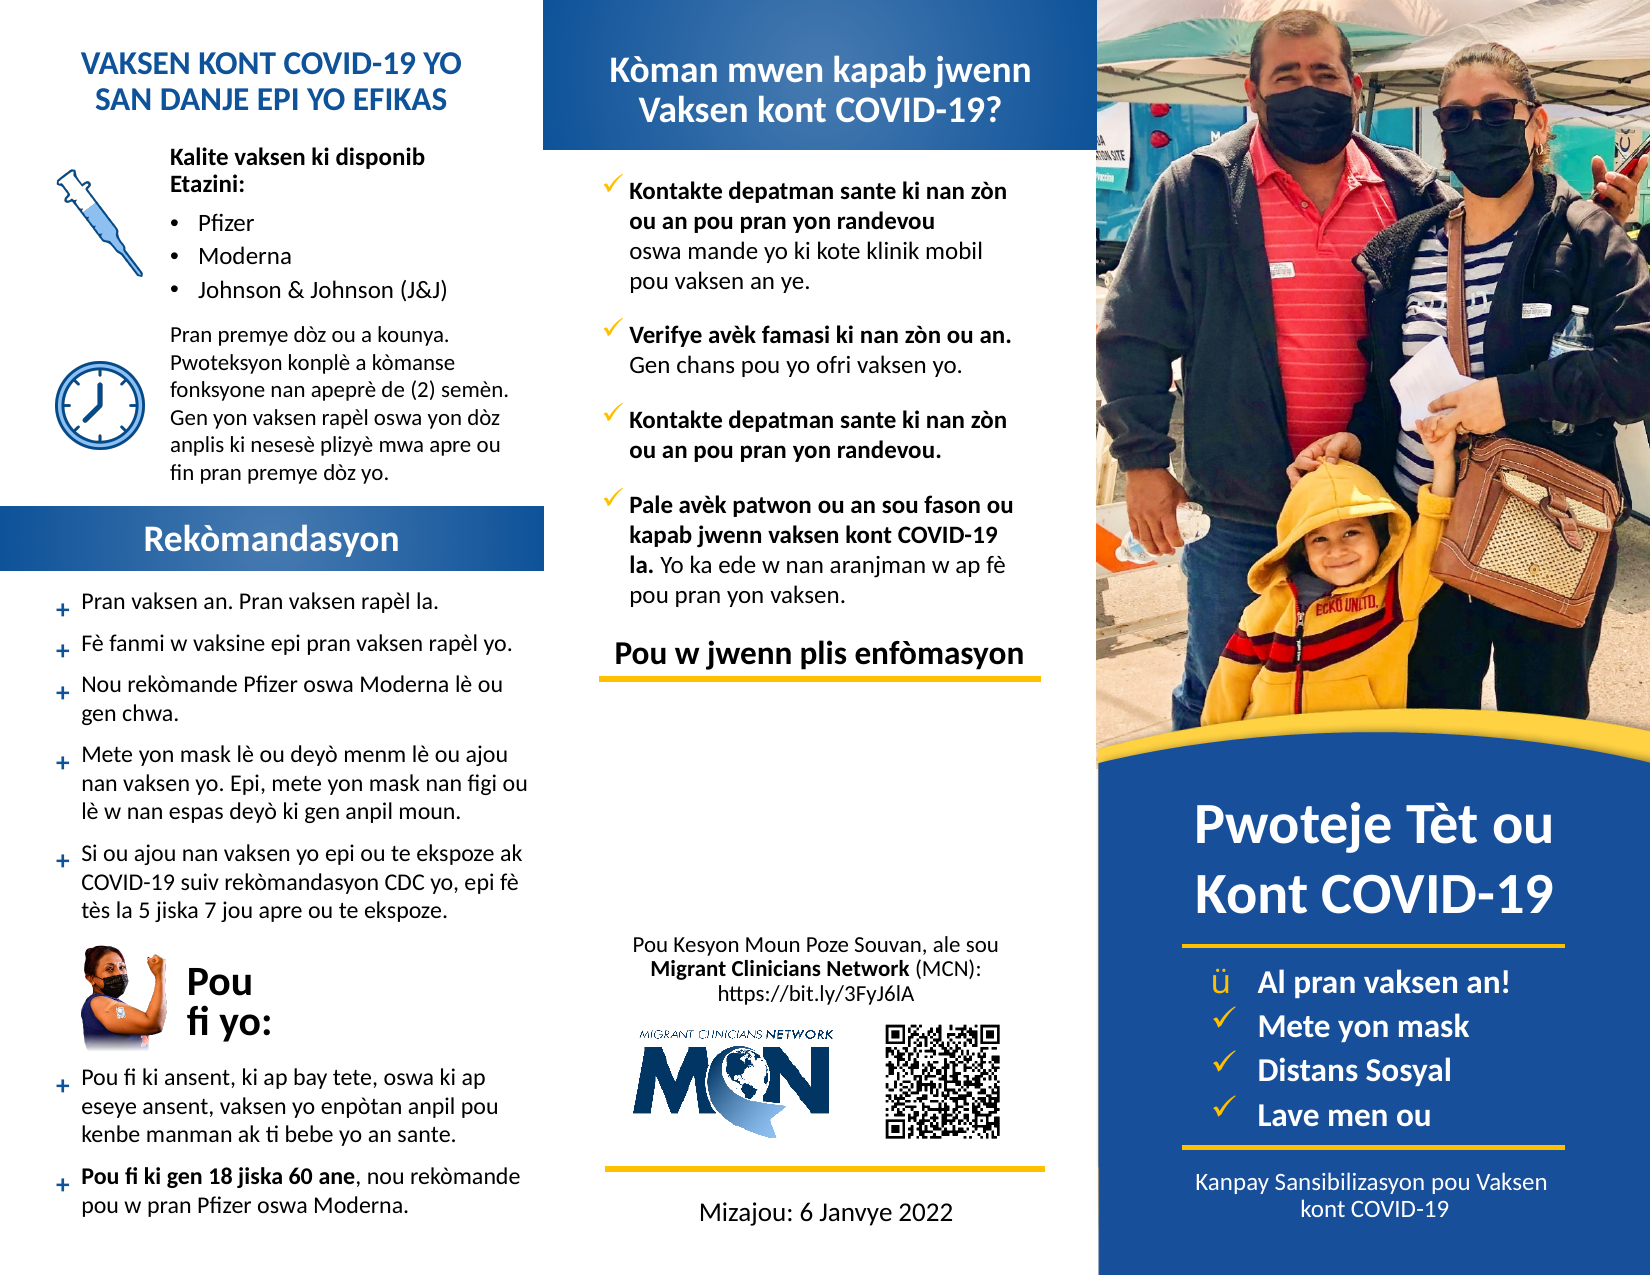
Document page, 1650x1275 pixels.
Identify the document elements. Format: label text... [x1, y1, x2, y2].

text_box Rekòmandasyon [83, 519, 460, 560]
text_box Pou fi yo: [171, 955, 372, 1051]
picture [55, 361, 145, 451]
text_box Pran premye dòz ou a kounya. Pwoteksyon konplè a kòmanse fonksyone nan apeprè de (2) semèn. Gen yon vaksen rapèl oswa yon dòz anplis ki nesesè plizyè mwa apre ou fin pran premye dòz yo. [170, 319, 512, 485]
text_box Mizajou: 6 Janvye 2022 [614, 1194, 1039, 1228]
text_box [1181, 945, 1565, 1148]
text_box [74, 944, 168, 1068]
text_box Pran vaksen an. Pran vaksen rapèl la. Fè fanmi w vaksine epi pran vaksen rapèl yo. Nou rekòmande Pfizer oswa Moderna lè ou gen chwa. Mete yon mask lè ou deyò menm lè ou ajou nan vaksen yo. Epi, mete yon mask nan figi ou lè w nan espas deyò ki gen anpil moun. Si ou ajou nan vaksen yo epi ou te ekspoze ak COVID-19 suiv rekòmandasyon CDC yo, epi fè tès la 5 jiska 7 jou apre ou te ekspoze. [53, 585, 529, 965]
picture [873, 1012, 1012, 1151]
text_box VAKSEN KONT COVID-19 YO SAN DANJE EPI YO EFIKAS [79, 45, 464, 118]
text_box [599, 630, 1041, 680]
text_box [543, 0, 1096, 150]
text_box Pou fi ki ansent, ki ap bay tete, oswa ki ap eseye ansent, vaksen yo enpòtan anpil pou kenbe manman ak ti bebe yo an sante. Pou fi ki gen 18 jiska 60 ane, nou rekòmande pou w pran Pfizer oswa Moderna. [53, 1061, 529, 1260]
text_box [0, 506, 545, 572]
text_box Kòman mwen kapab jwenn Vaksen kont COVID-19? [586, 49, 1056, 131]
text_box Pou Kesyon Moun Poze Souvan, ale sou Migrant Clinicians Network (MCN): https://bit.ly/3FyJ6lA [594, 932, 1039, 1007]
text_box Kontakte depatman sante ki nan zòn ou an pou pran yon randevou oswa mande yo ki kote klinik mobil pou vaksen an ye. Verifye avèk famasi ki nan zòn ou an. Gen chans pou yo ofri vaksen yo. Kontakte depatman sante ki nan zòn ou an pou pran yon randevou. Pale avèk patwon ou an sou fason ou kapab jwenn vaksen kont COVID-19 la. Yo ka ede w nan aranjman w ap fè pou pran yon vaksen. [601, 174, 1021, 609]
picture [633, 1030, 833, 1138]
picture [1096, 0, 1650, 1275]
text_box Kalite vaksen ki disponib Etazini: Pfizer Moderna Johnson & Johnson (J&J) [170, 144, 460, 304]
picture [46, 168, 156, 277]
